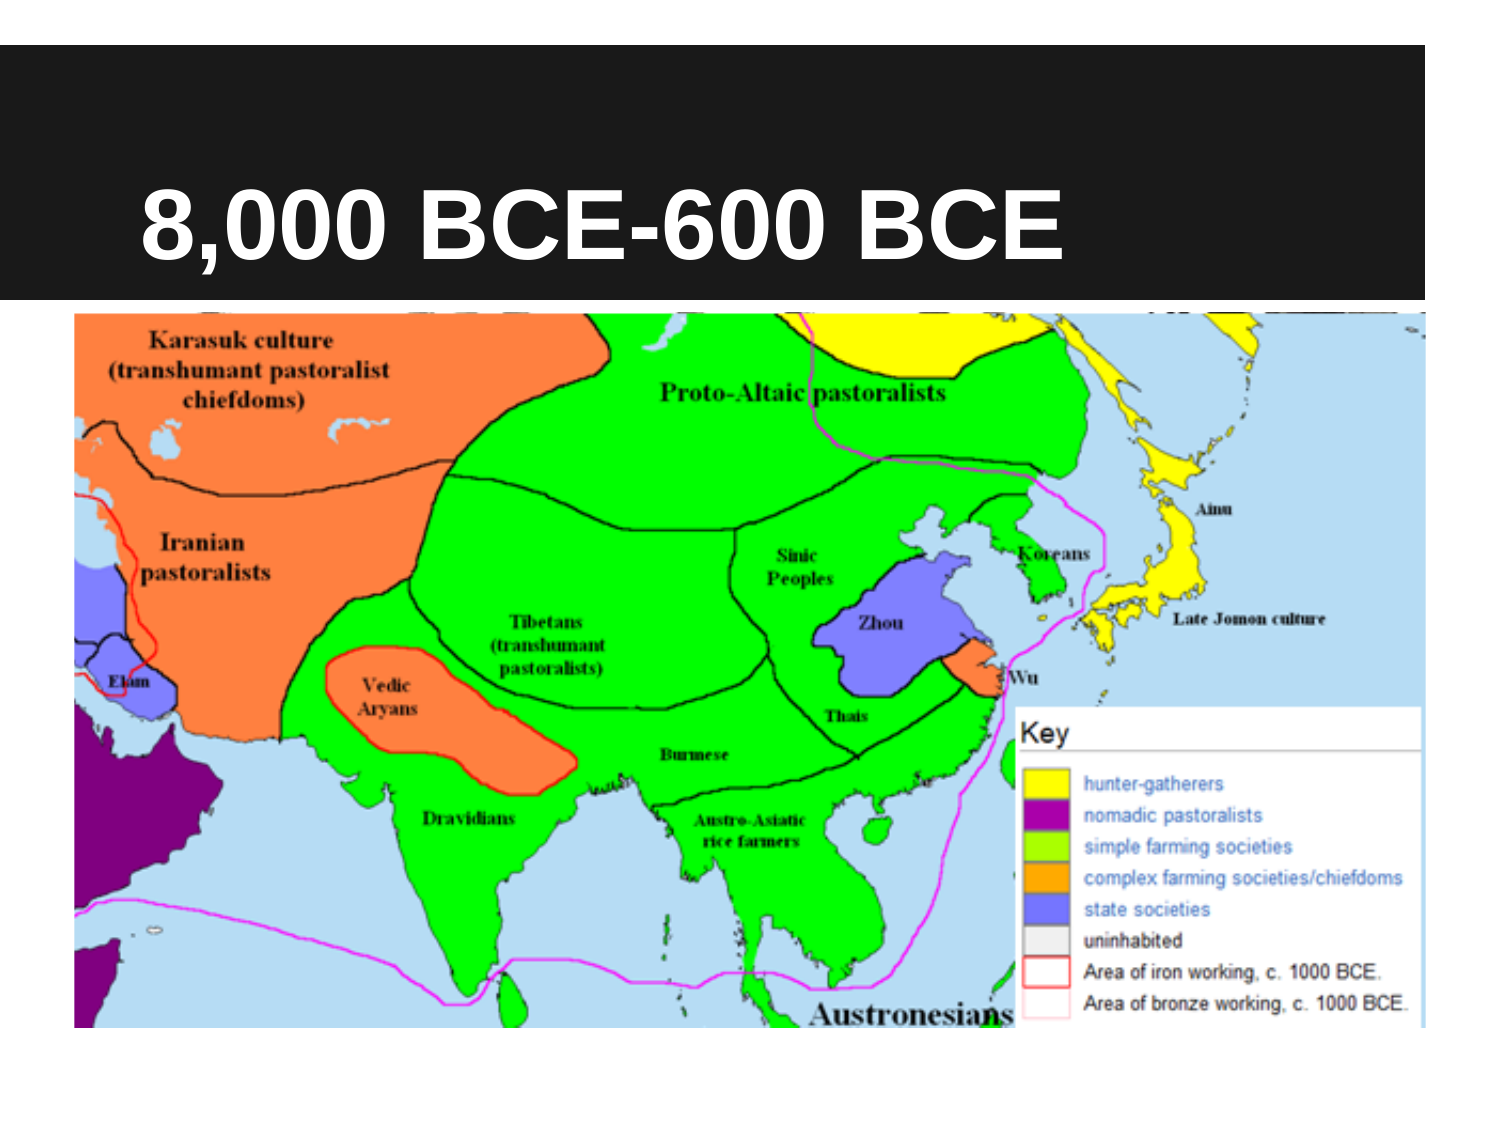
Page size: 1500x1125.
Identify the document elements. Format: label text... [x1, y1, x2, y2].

text_box [74, 312, 1426, 1028]
title 8,000 BCE-600 BCE [75, 76, 1425, 295]
